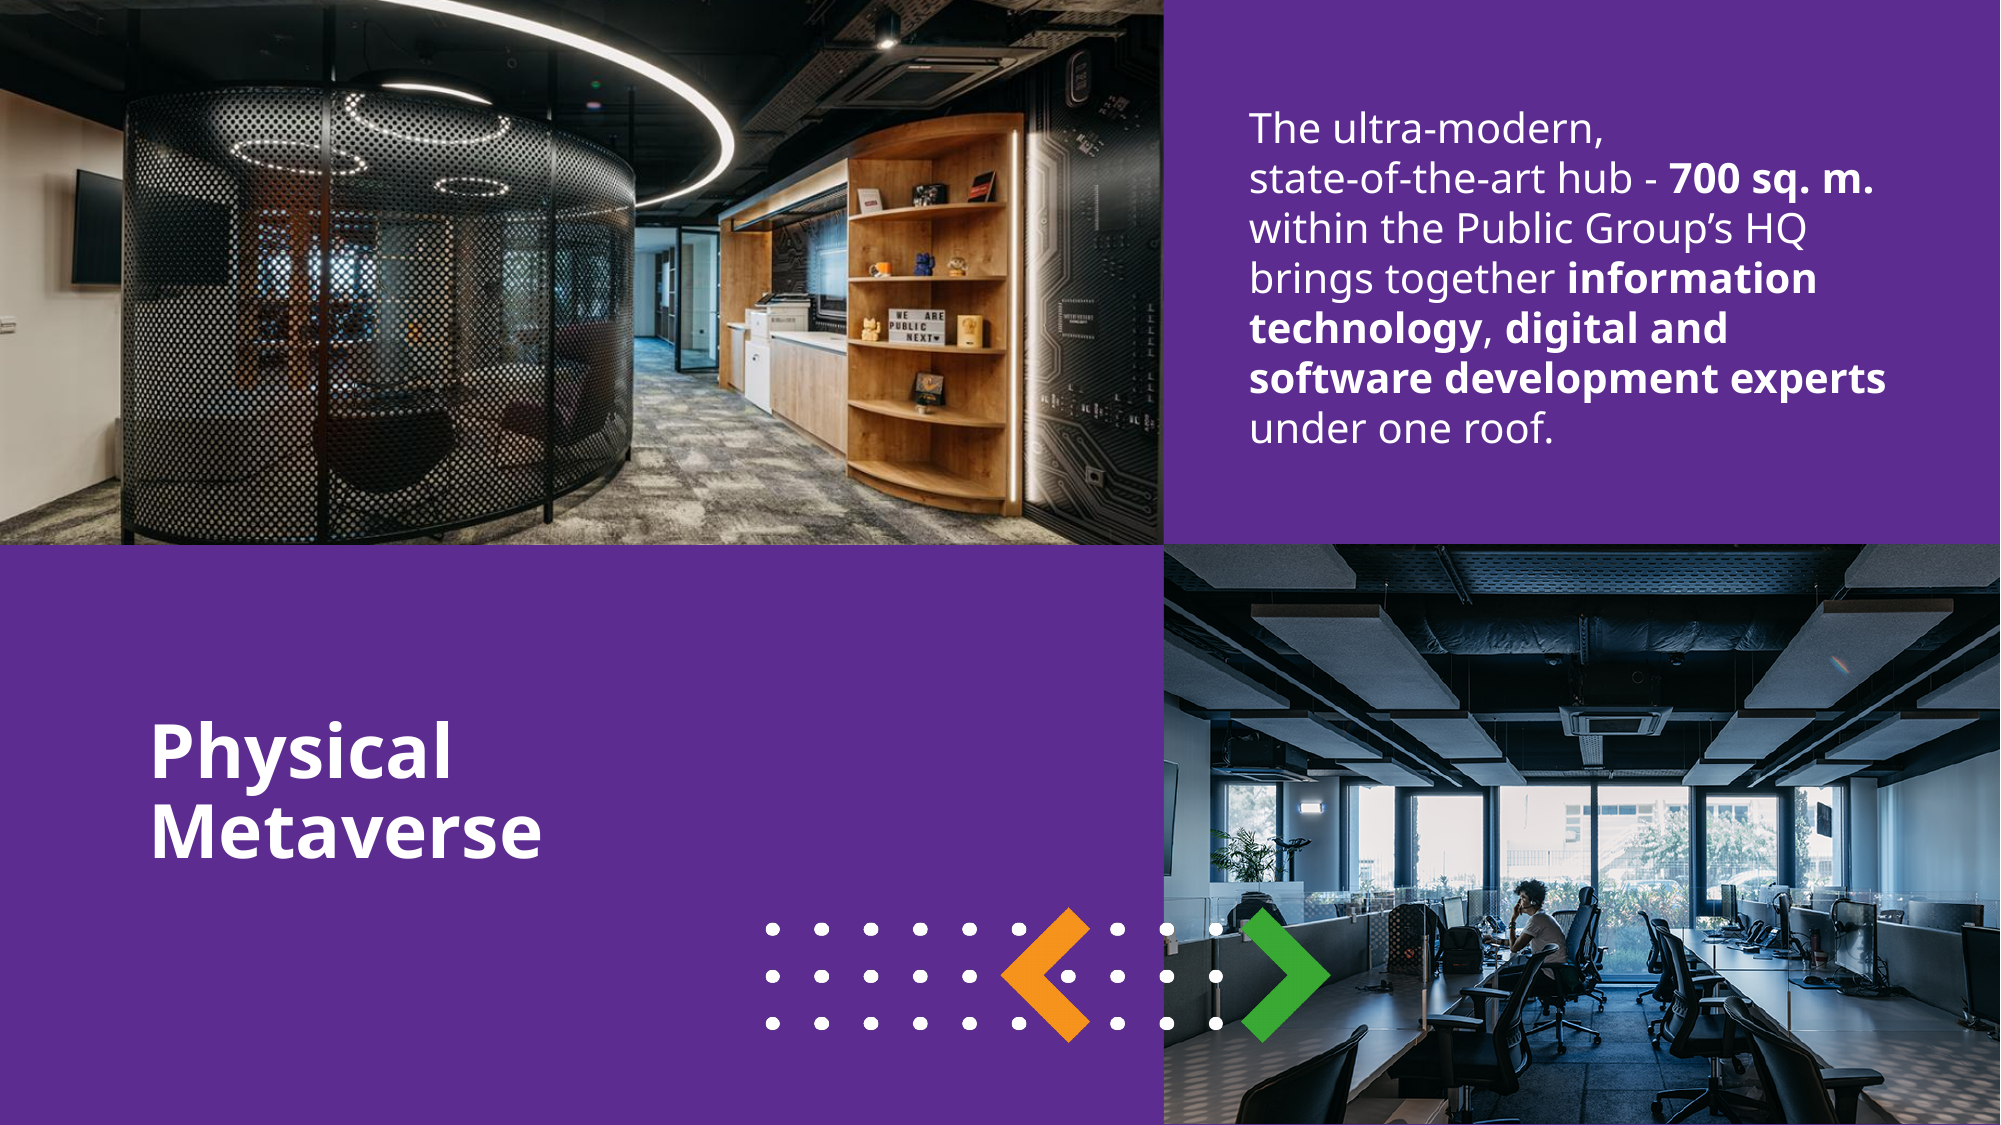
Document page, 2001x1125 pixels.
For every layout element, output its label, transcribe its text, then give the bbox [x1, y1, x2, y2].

text_box The ultra-modern, state-of-the-art hub - 700 sq. m. within the Public Group’s HQ brings together information technology, digital and software development experts under one roof. [1234, 94, 1930, 460]
picture [0, 0, 2000, 1125]
text_box Physical Metaverse [133, 705, 874, 812]
